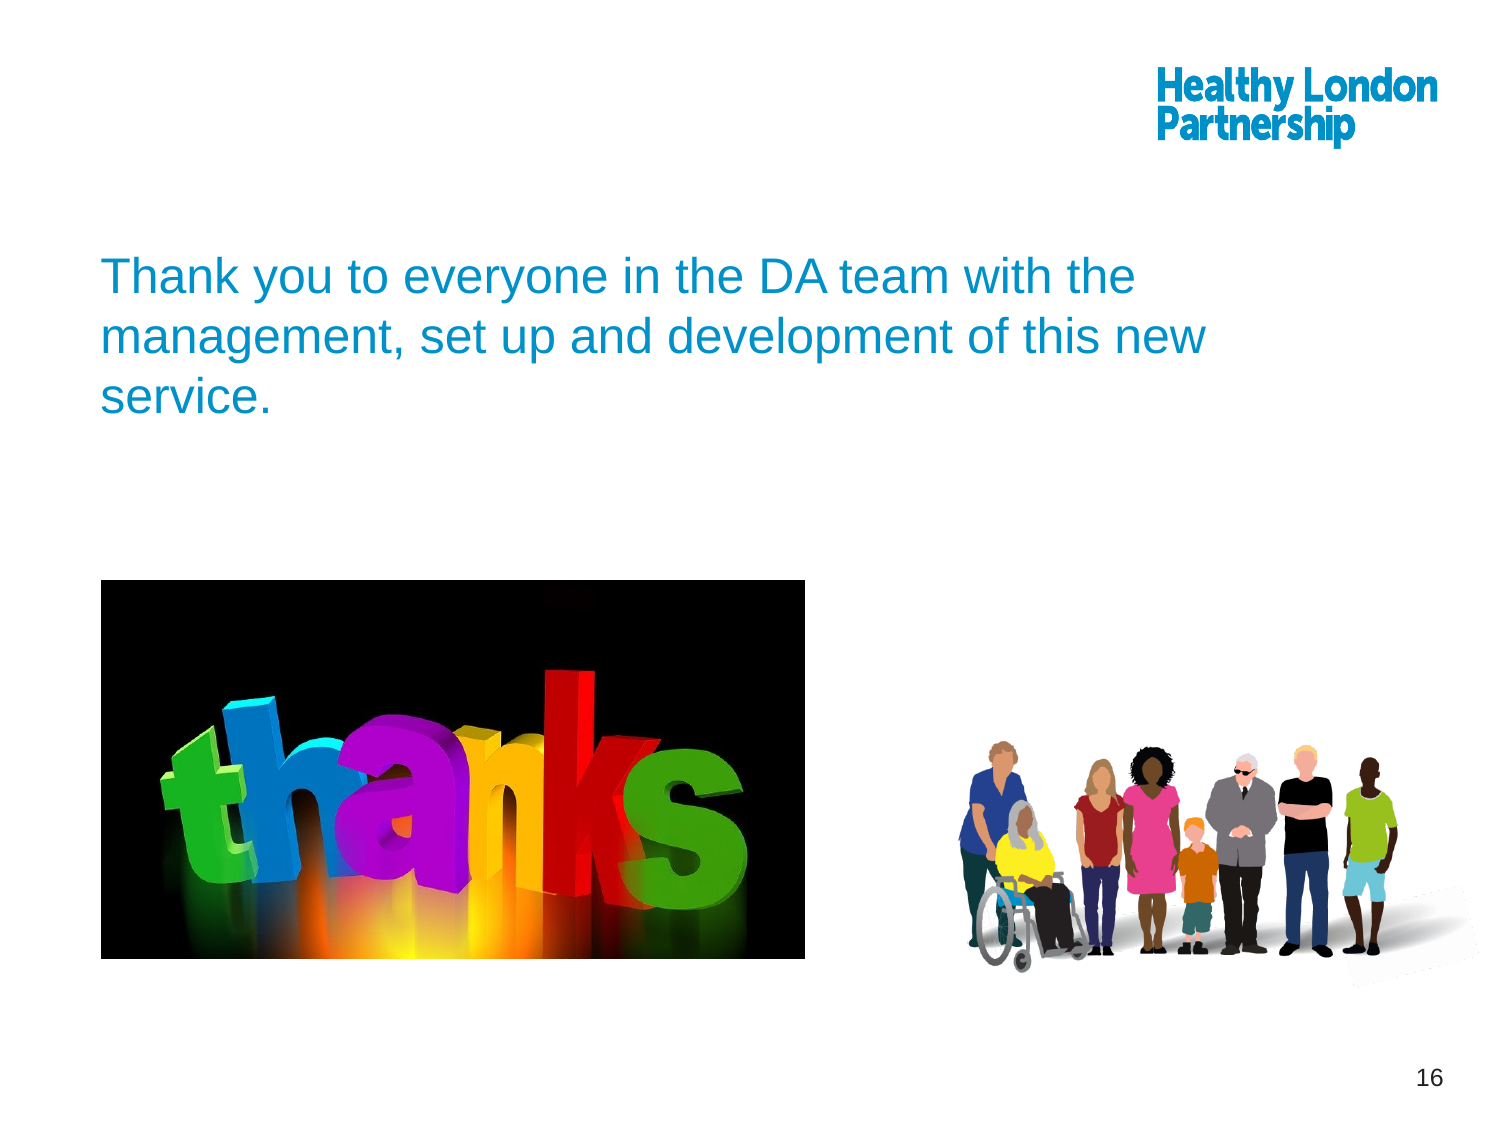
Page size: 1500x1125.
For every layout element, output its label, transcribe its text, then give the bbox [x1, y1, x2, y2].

picture [1166, 114, 1171, 122]
slide_number 16 [1108, 1046, 1459, 1107]
picture [1157, 66, 1447, 149]
picture [944, 730, 1483, 988]
list Thank you to everyone in the DA team with the management, set up and development of this new service. [100, 243, 1306, 492]
picture [1192, 91, 1204, 96]
picture [1341, 122, 1347, 132]
picture [100, 579, 805, 959]
